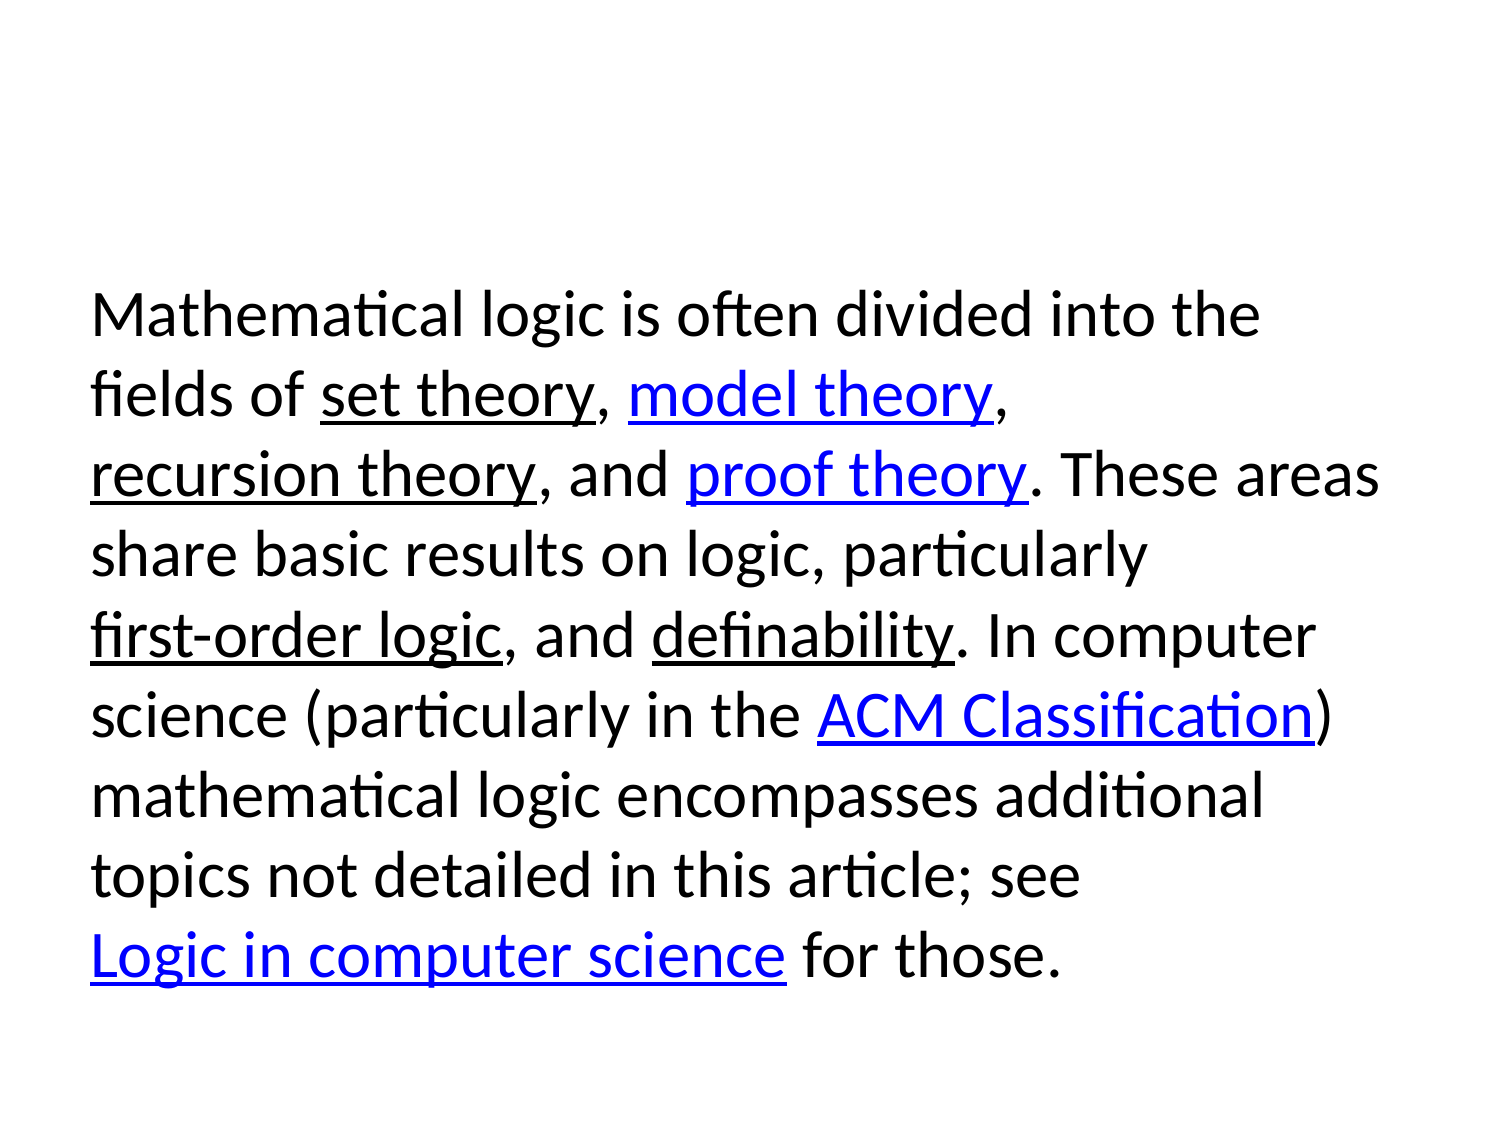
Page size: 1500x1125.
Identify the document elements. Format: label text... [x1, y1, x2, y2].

list Mathematical logic is often divided into the fields of set theory, model theory, recursion theory, and proof theory. These areas share basic results on logic, particularly first-order logic, and definability. In computer science (particularly in the ACM Classification) mathematical logic encompasses additional topics not detailed in this article; see Logic in computer science for those. [75, 262, 1425, 1005]
